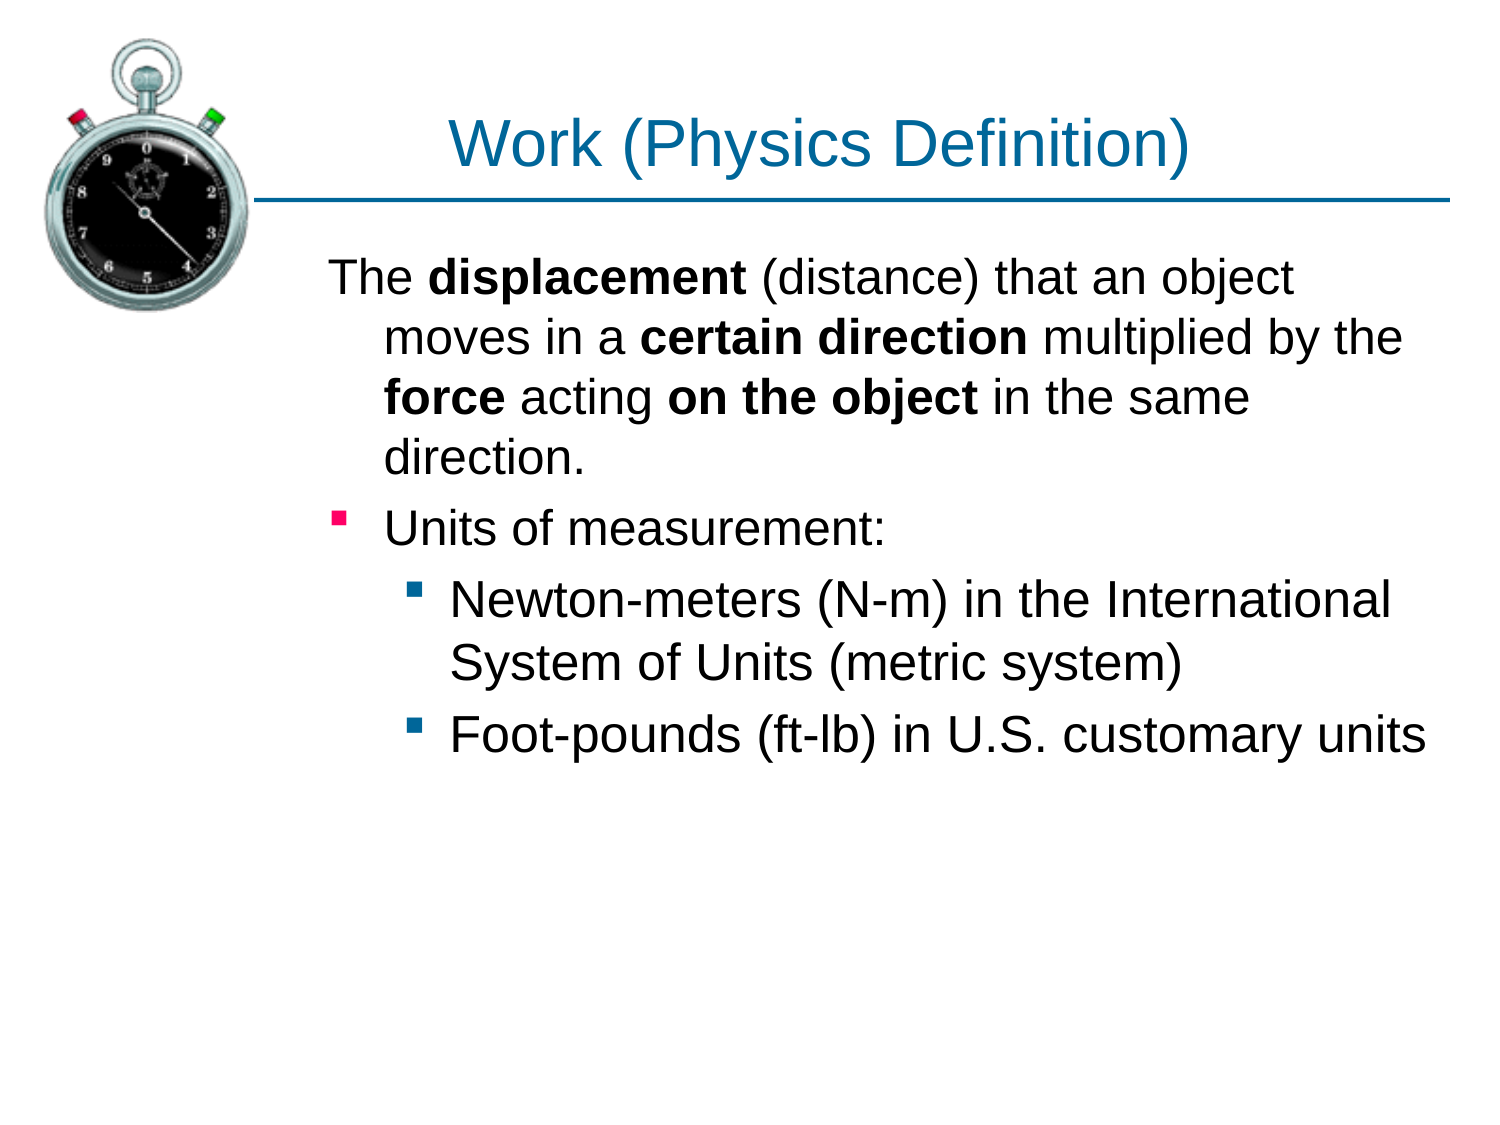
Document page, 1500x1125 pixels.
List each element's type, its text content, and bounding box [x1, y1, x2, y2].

list The displacement (distance) that an object moves in a certain direction multiplied by the force acting on the object in the same direction. Units of measurement: Newton-meters (N-m) in the International System of Units (metric system) Foot-pounds (ft-lb) in U.S. customary units [312, 237, 1450, 975]
title Work (Physics Definition) [275, 37, 1366, 188]
picture [37, 37, 254, 313]
